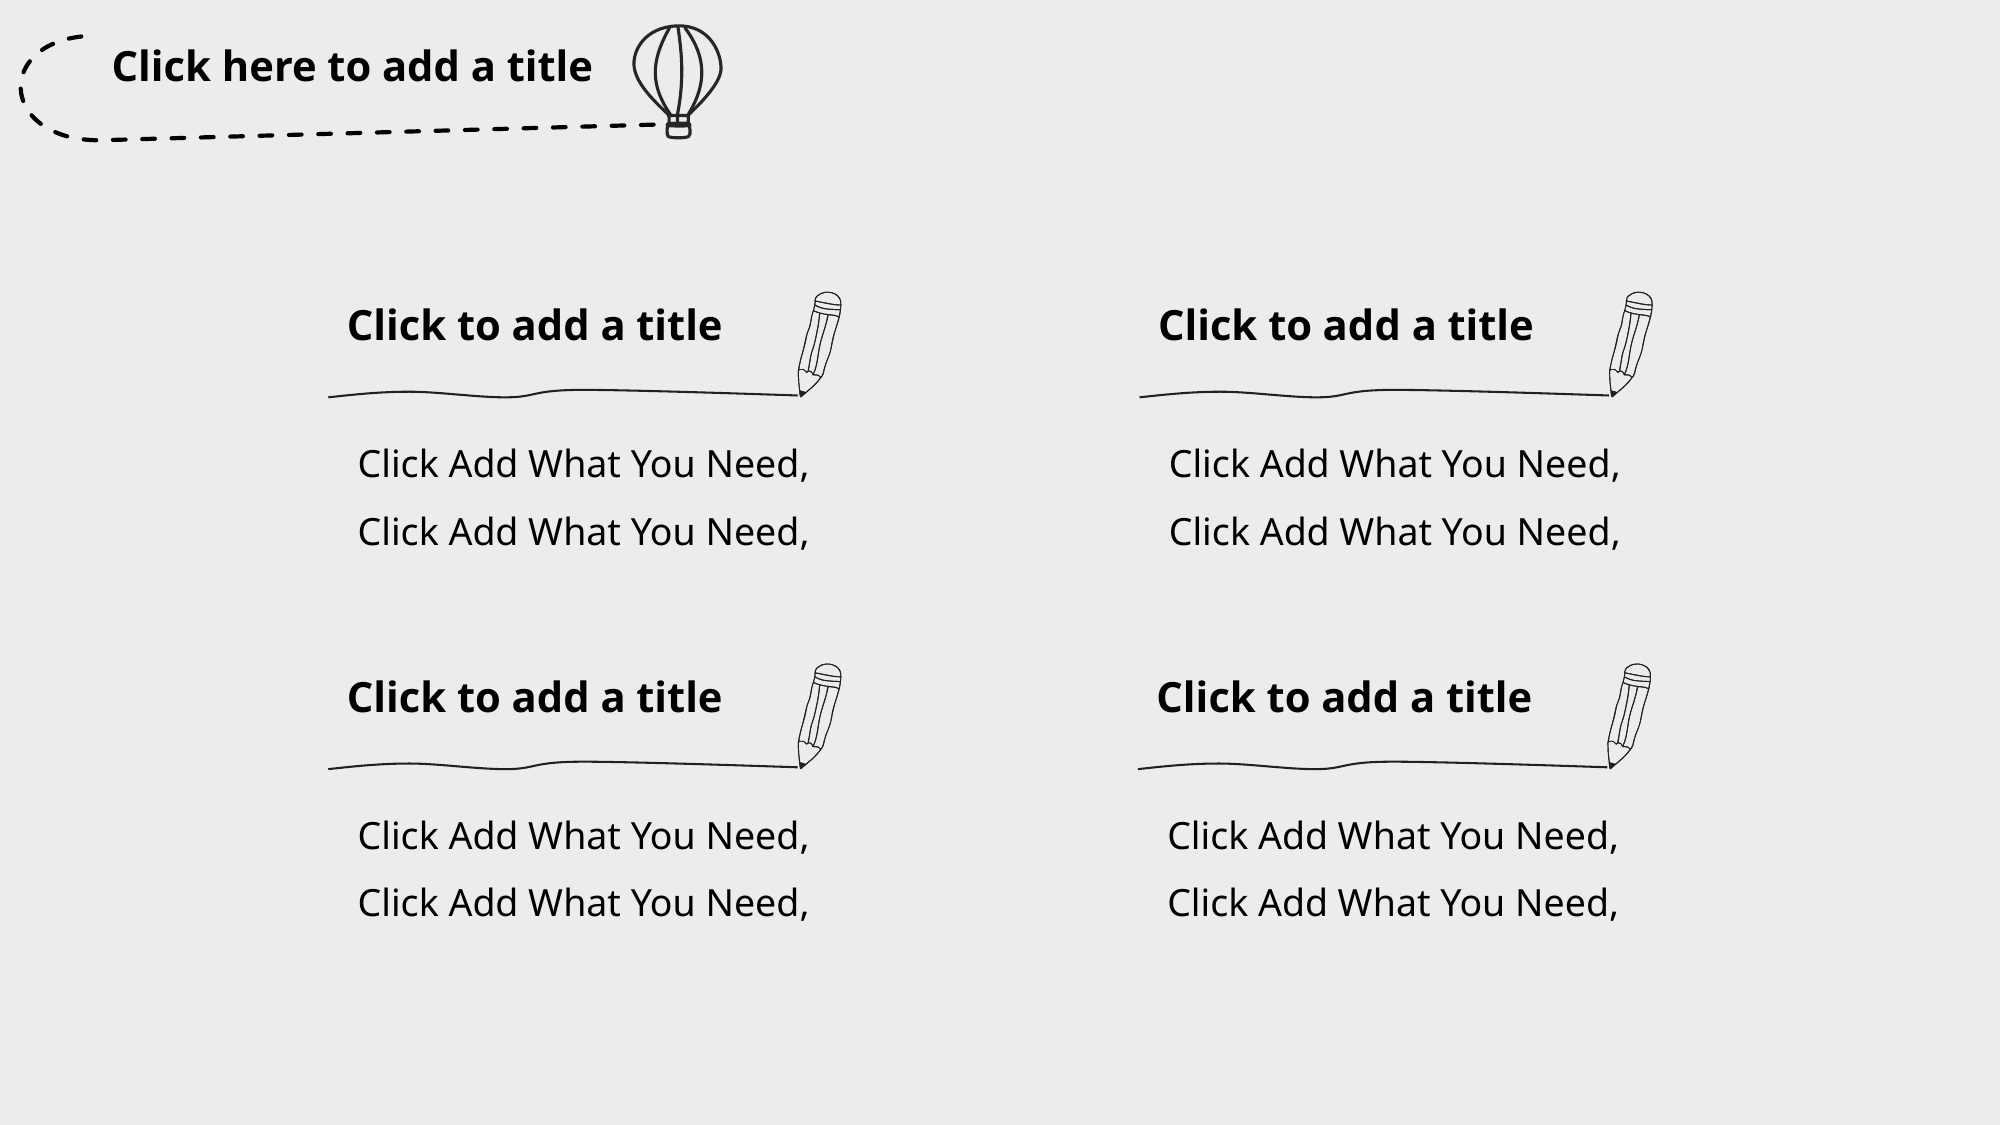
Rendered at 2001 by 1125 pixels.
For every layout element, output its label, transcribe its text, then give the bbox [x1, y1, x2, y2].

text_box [1139, 291, 1653, 562]
text_box [19, 35, 633, 142]
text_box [633, 25, 722, 138]
text_box Click here to add a title [96, 32, 609, 97]
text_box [328, 663, 842, 934]
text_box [1137, 663, 1651, 934]
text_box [328, 291, 842, 562]
